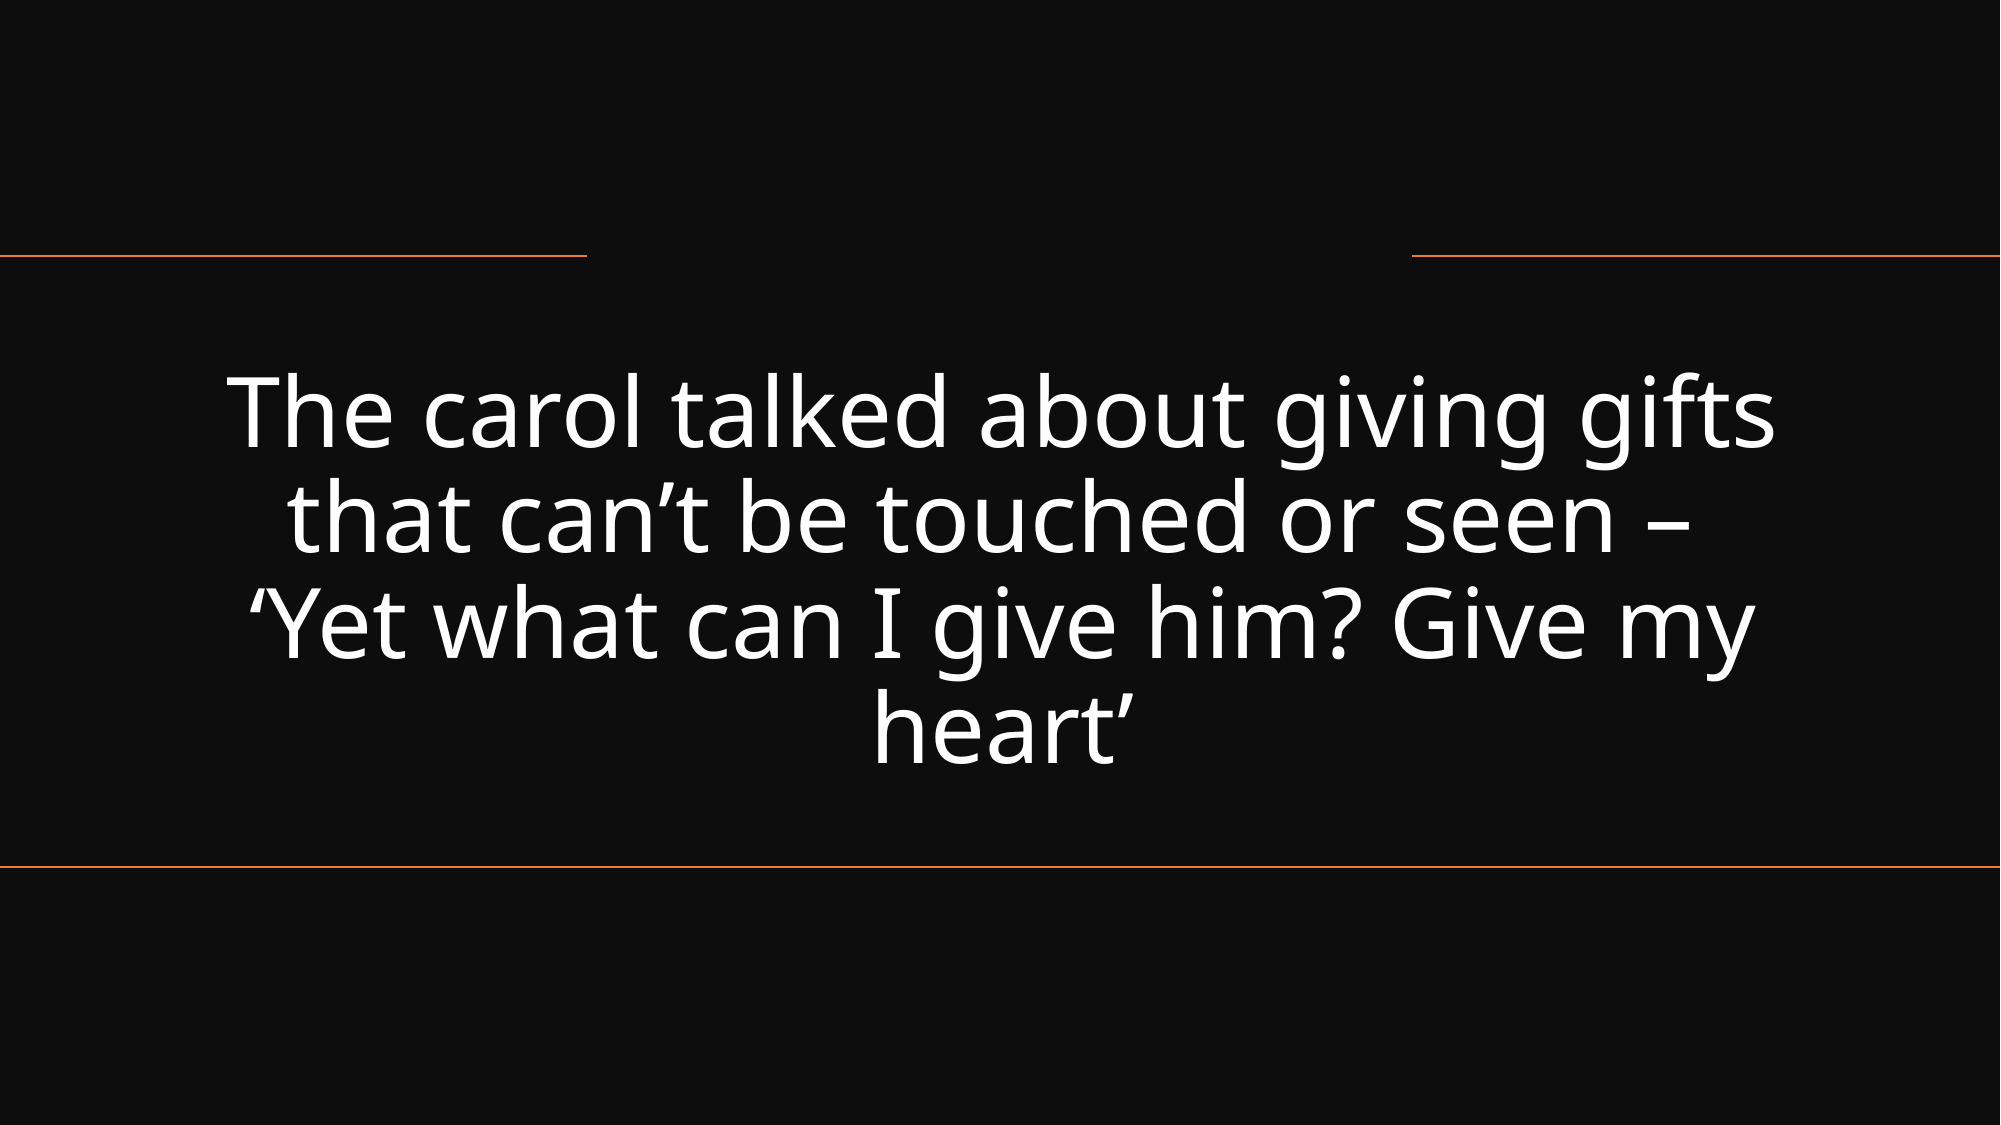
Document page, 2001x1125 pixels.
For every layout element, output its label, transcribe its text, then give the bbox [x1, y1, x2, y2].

text_box [0, 0, 2000, 866]
text_box [0, 868, 2000, 1125]
title The carol talked about giving gifts that can’t be touched or seen – ‘Yet what can I give him? Give my heart’ [205, 317, 1800, 832]
